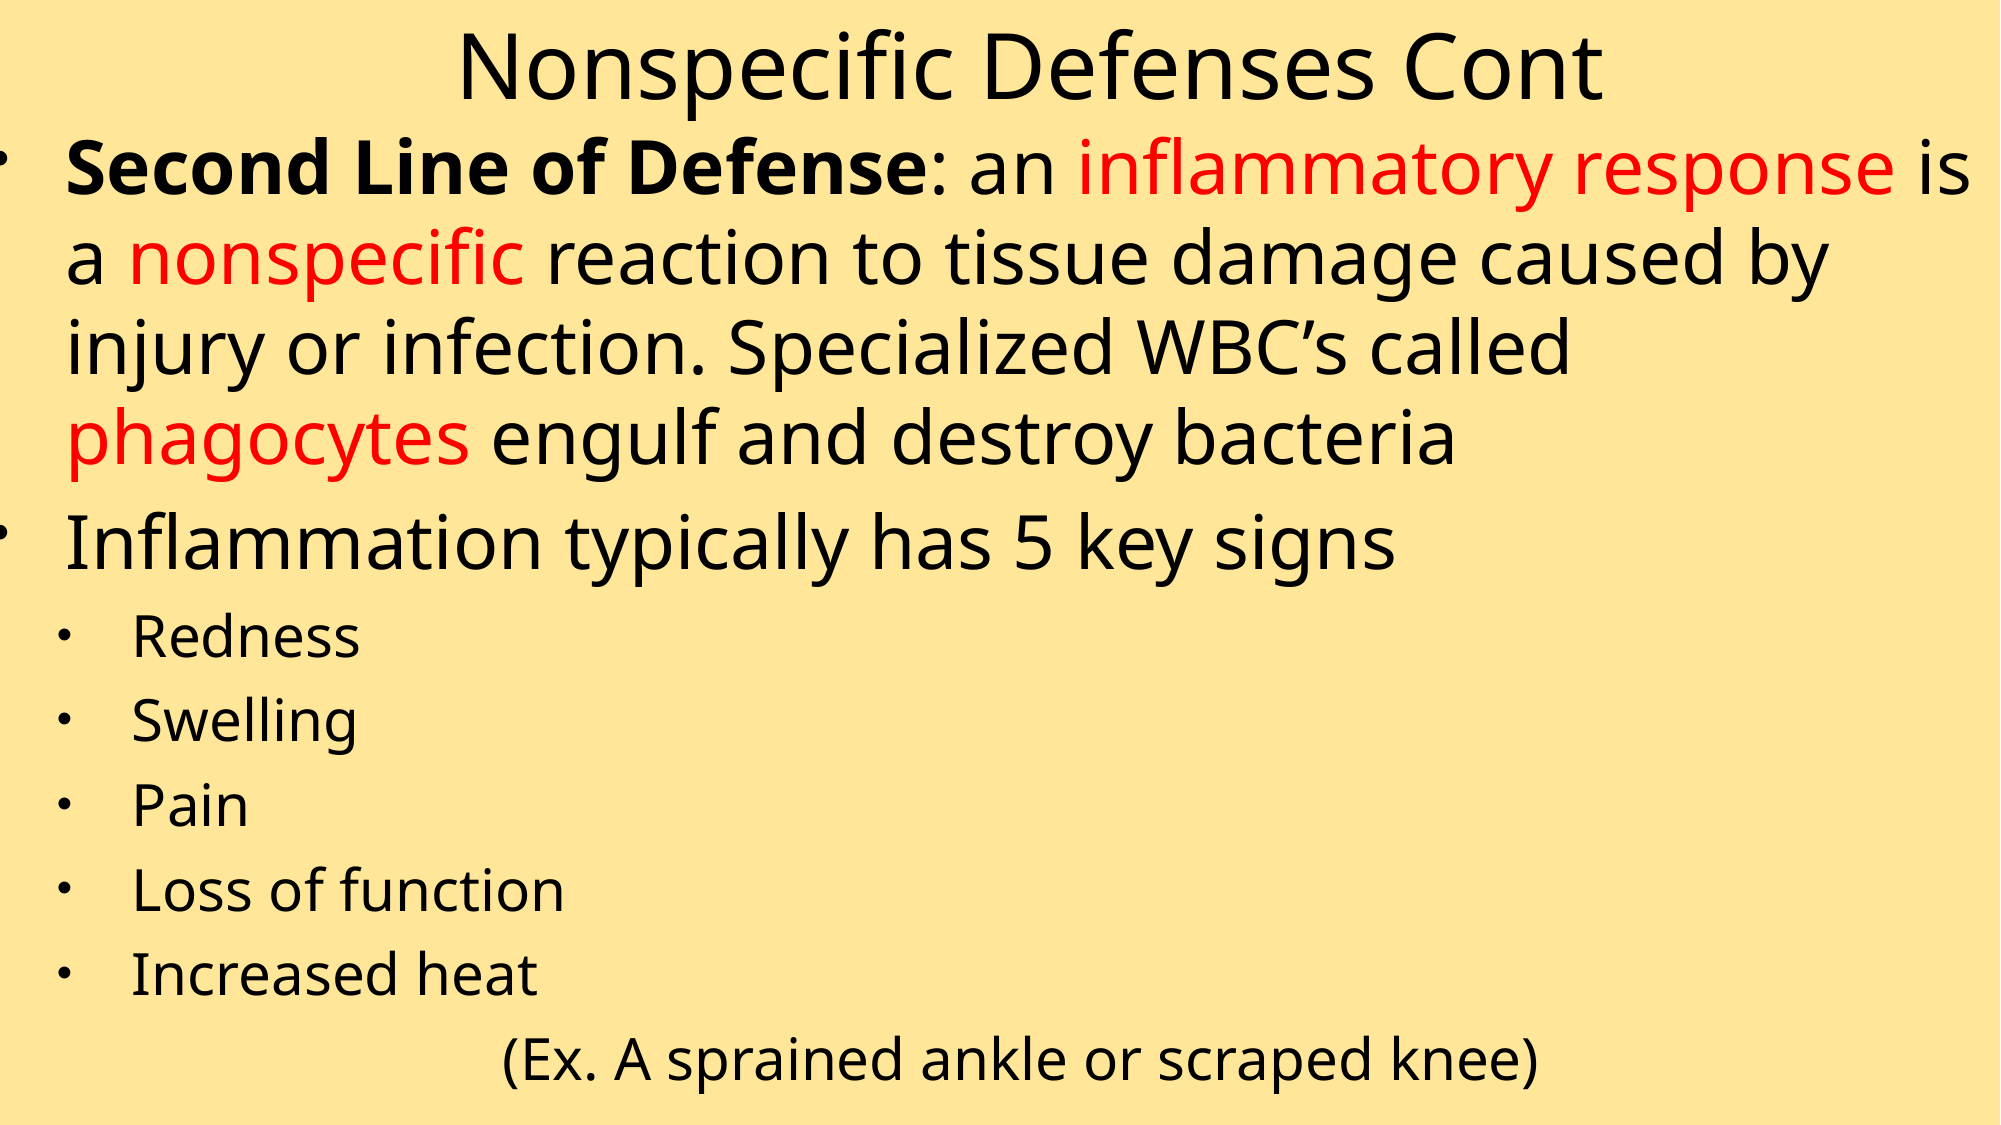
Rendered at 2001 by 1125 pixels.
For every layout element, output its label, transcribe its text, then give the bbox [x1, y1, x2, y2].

text_box Nonspecific Defenses Cont [440, 0, 1791, 112]
text_box Second Line of Defense: an inflammatory response is a nonspecific reaction to tissue damage caused by injury or infection. Specialized WBC’s called phagocytes engulf and destroy bacteria Inflammation typically has 5 key signs Redness Swelling Pain Loss of function Increased heat (Ex. A sprained ankle or scraped knee) [0, 112, 2000, 988]
